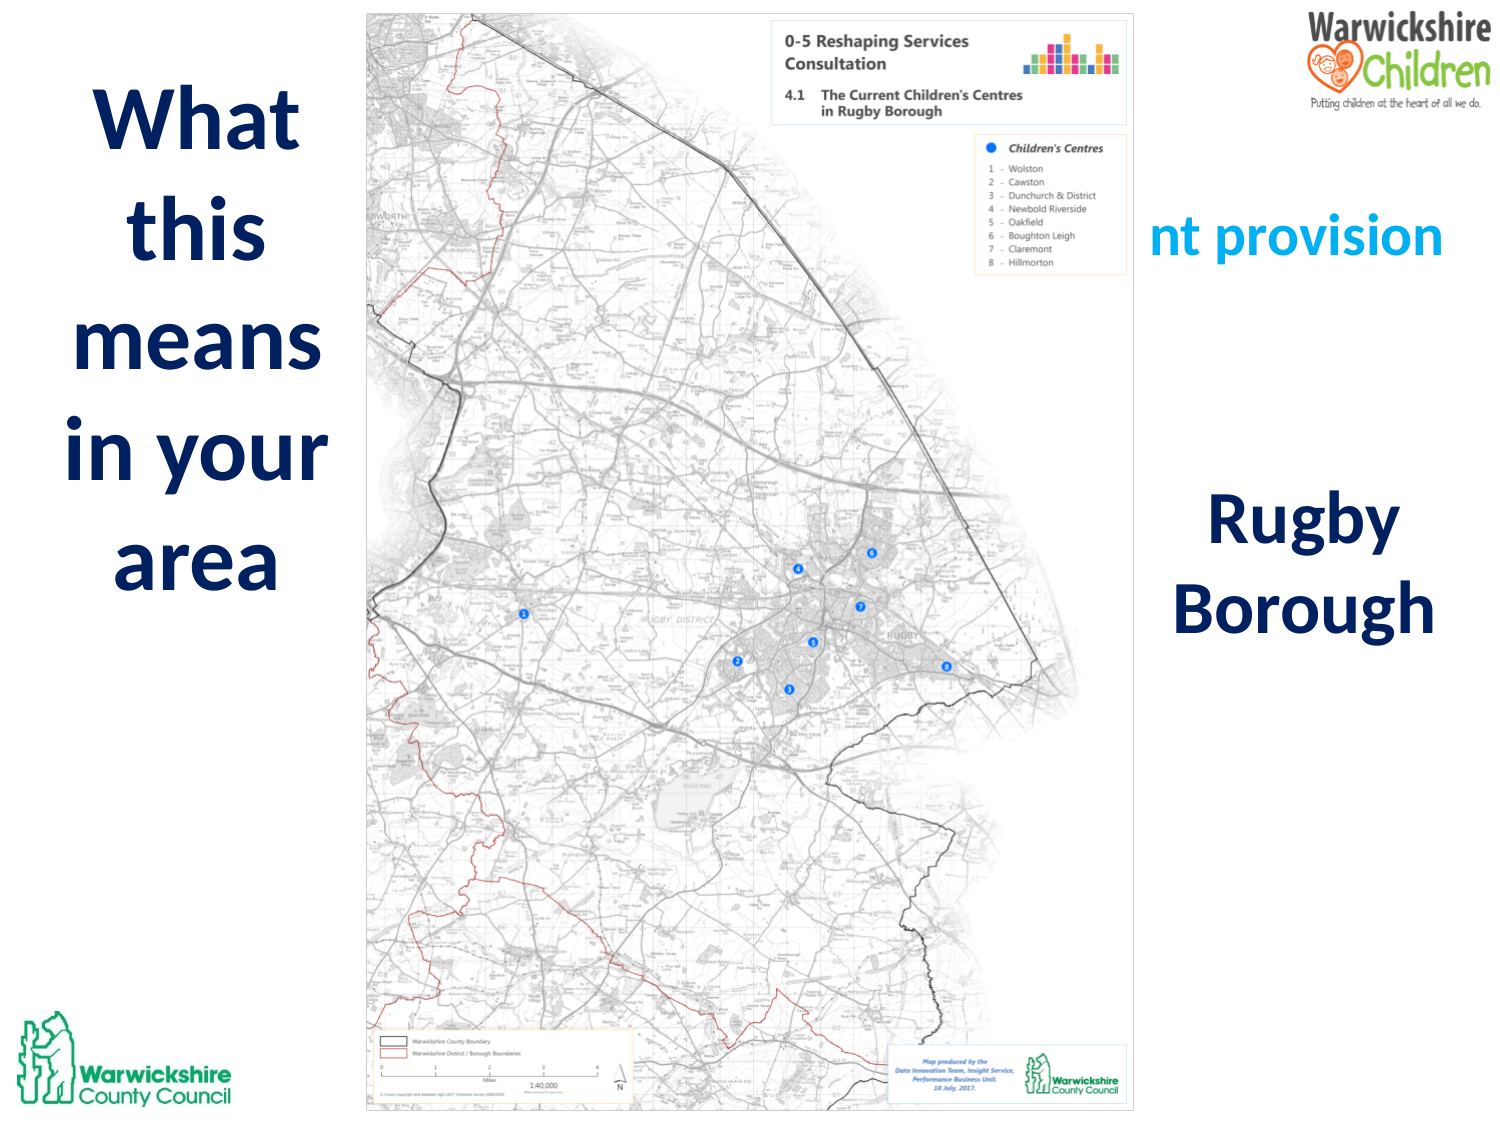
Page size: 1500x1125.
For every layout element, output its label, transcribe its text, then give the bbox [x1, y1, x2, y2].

text_box Rugby Borough [1152, 319, 1461, 799]
picture [17, 1011, 231, 1107]
text_box Current provision [1152, 160, 1461, 303]
title What this means in your area [41, 45, 347, 622]
picture [352, 0, 1148, 1125]
picture [1304, 6, 1495, 113]
